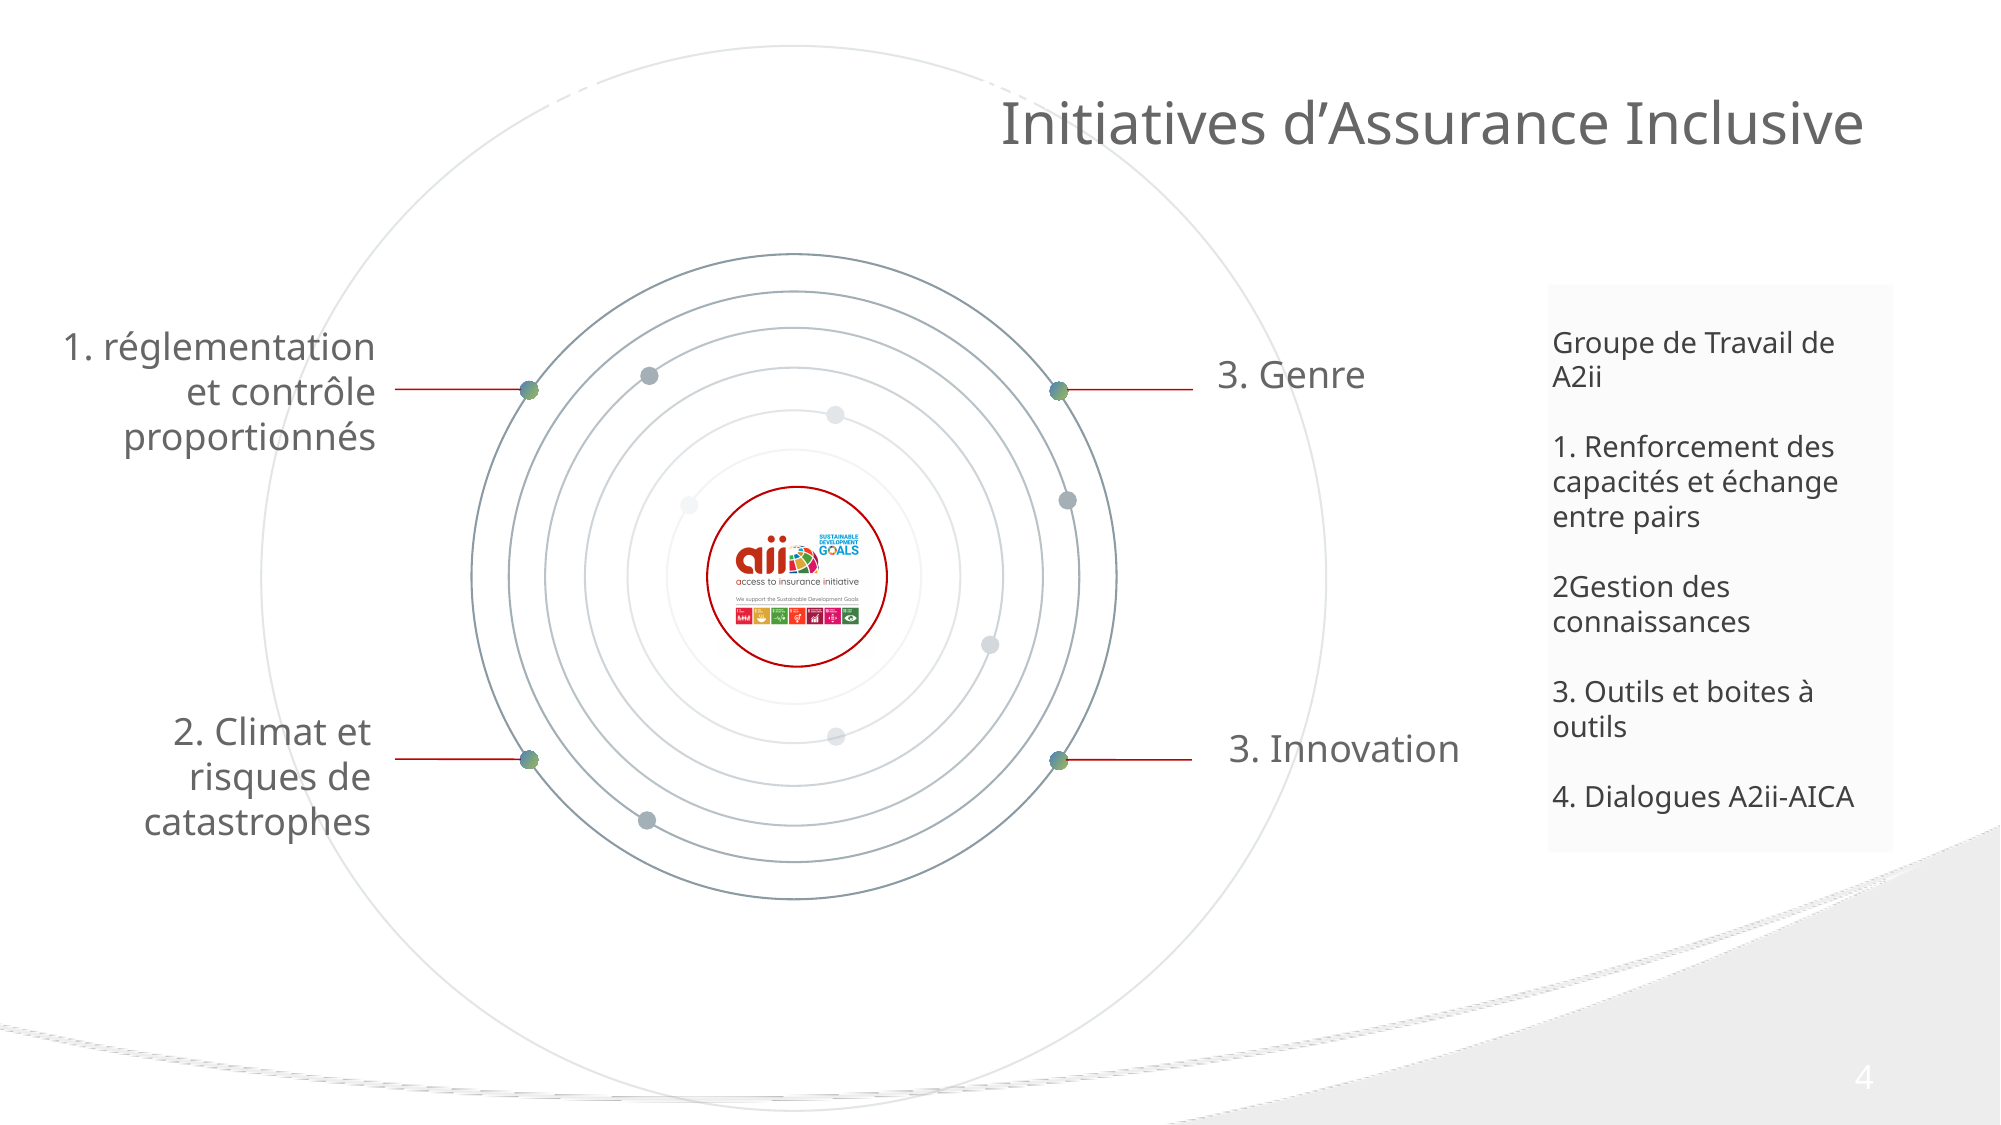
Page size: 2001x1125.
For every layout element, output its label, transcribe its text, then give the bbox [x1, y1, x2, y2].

text_box Initiatives d’Assurance Inclusive [374, 27, 1881, 216]
text_box [648, 254, 940, 289]
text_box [394, 389, 522, 760]
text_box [508, 291, 1080, 863]
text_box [1065, 389, 1194, 760]
text_box 2. Climat et risques de catastrophes [106, 703, 376, 847]
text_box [706, 486, 888, 667]
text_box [666, 449, 922, 705]
text_box 3. Innovation [1224, 721, 1494, 775]
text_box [584, 367, 1004, 787]
text_box 3. Genre [1213, 346, 1482, 401]
text_box [261, 216, 1327, 1111]
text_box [627, 405, 961, 747]
text_box 1. réglementation et contrôle proportionnés [18, 318, 381, 463]
text_box Groupe de Travail de A2ii 1. Renforcement des capacités et échange entre pairs 2Gestion des connaissances 3. Outils et boites à outils 4. Dialogues A2ii-AICA [1548, 284, 1893, 853]
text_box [544, 327, 1044, 826]
text_box [659, 870, 929, 900]
